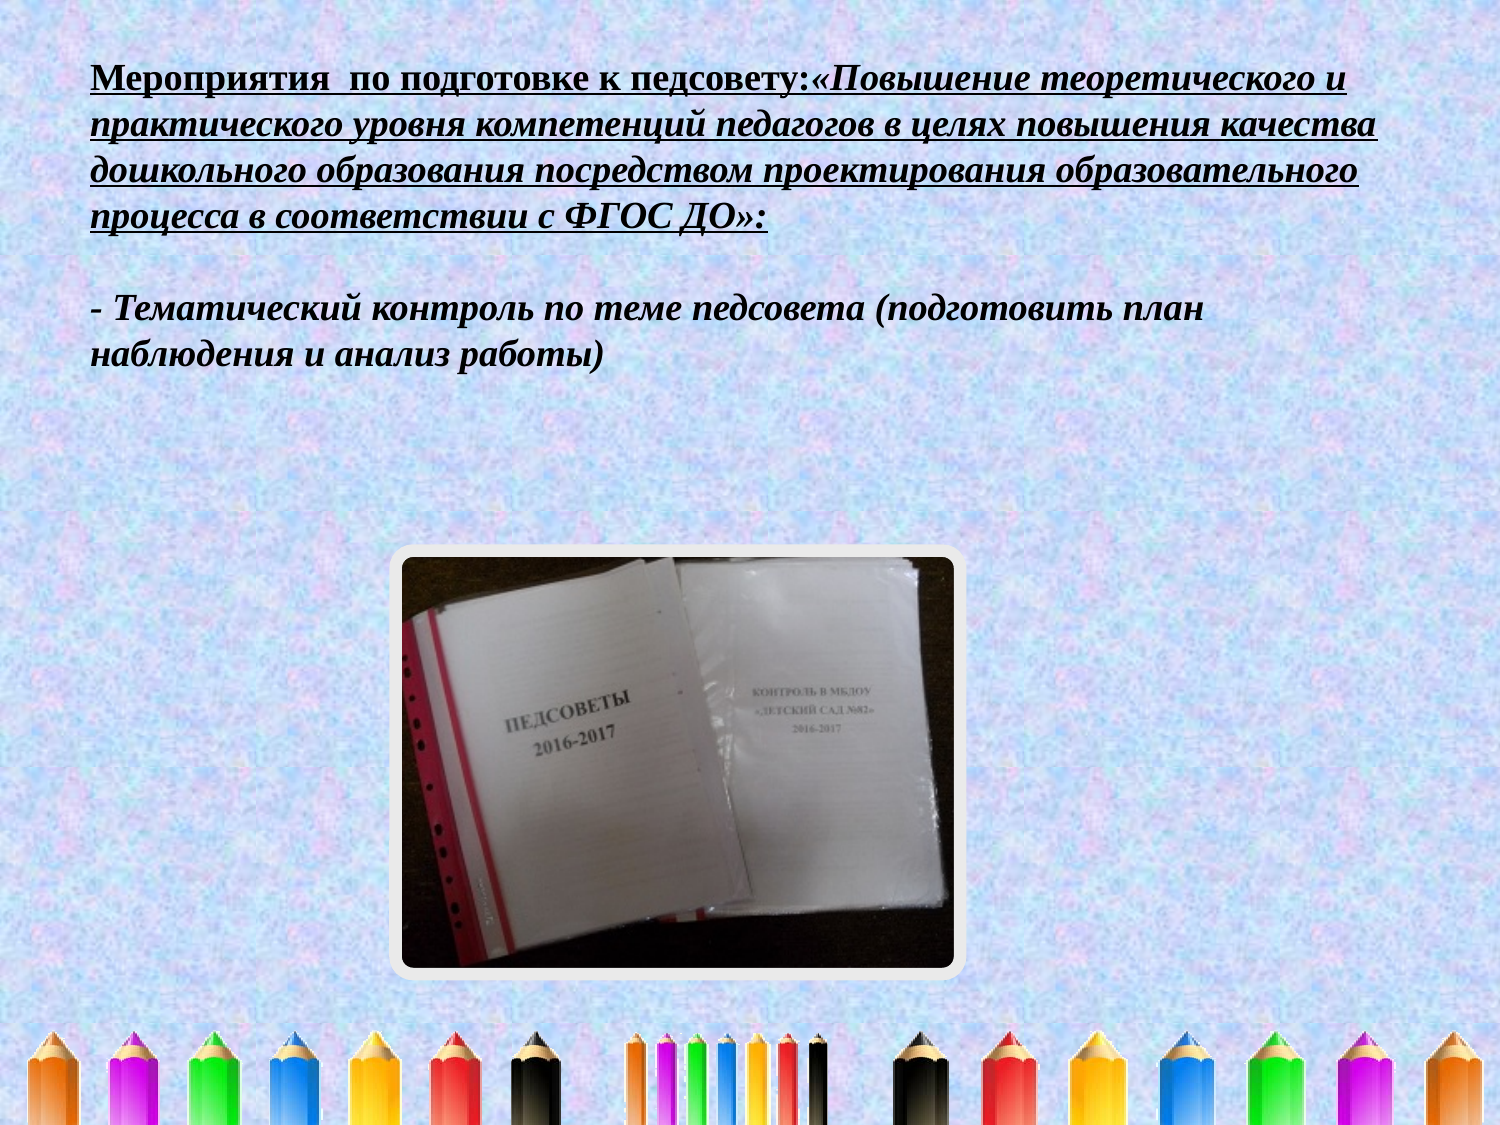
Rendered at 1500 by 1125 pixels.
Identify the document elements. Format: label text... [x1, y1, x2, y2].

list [395, 550, 961, 975]
title Мероприятия по подготовке к педсовету:«Повышение теоретического и практического уровня компетенций педагогов в целях повышения качества дошкольного образования посредством проектирования образовательного процесса в соответствии с ФГОС ДО»: - Тематический контроль по теме педсовета (подготовить план наблюдения и анализ работы) [75, 45, 1425, 457]
picture [0, 0, 1500, 1125]
